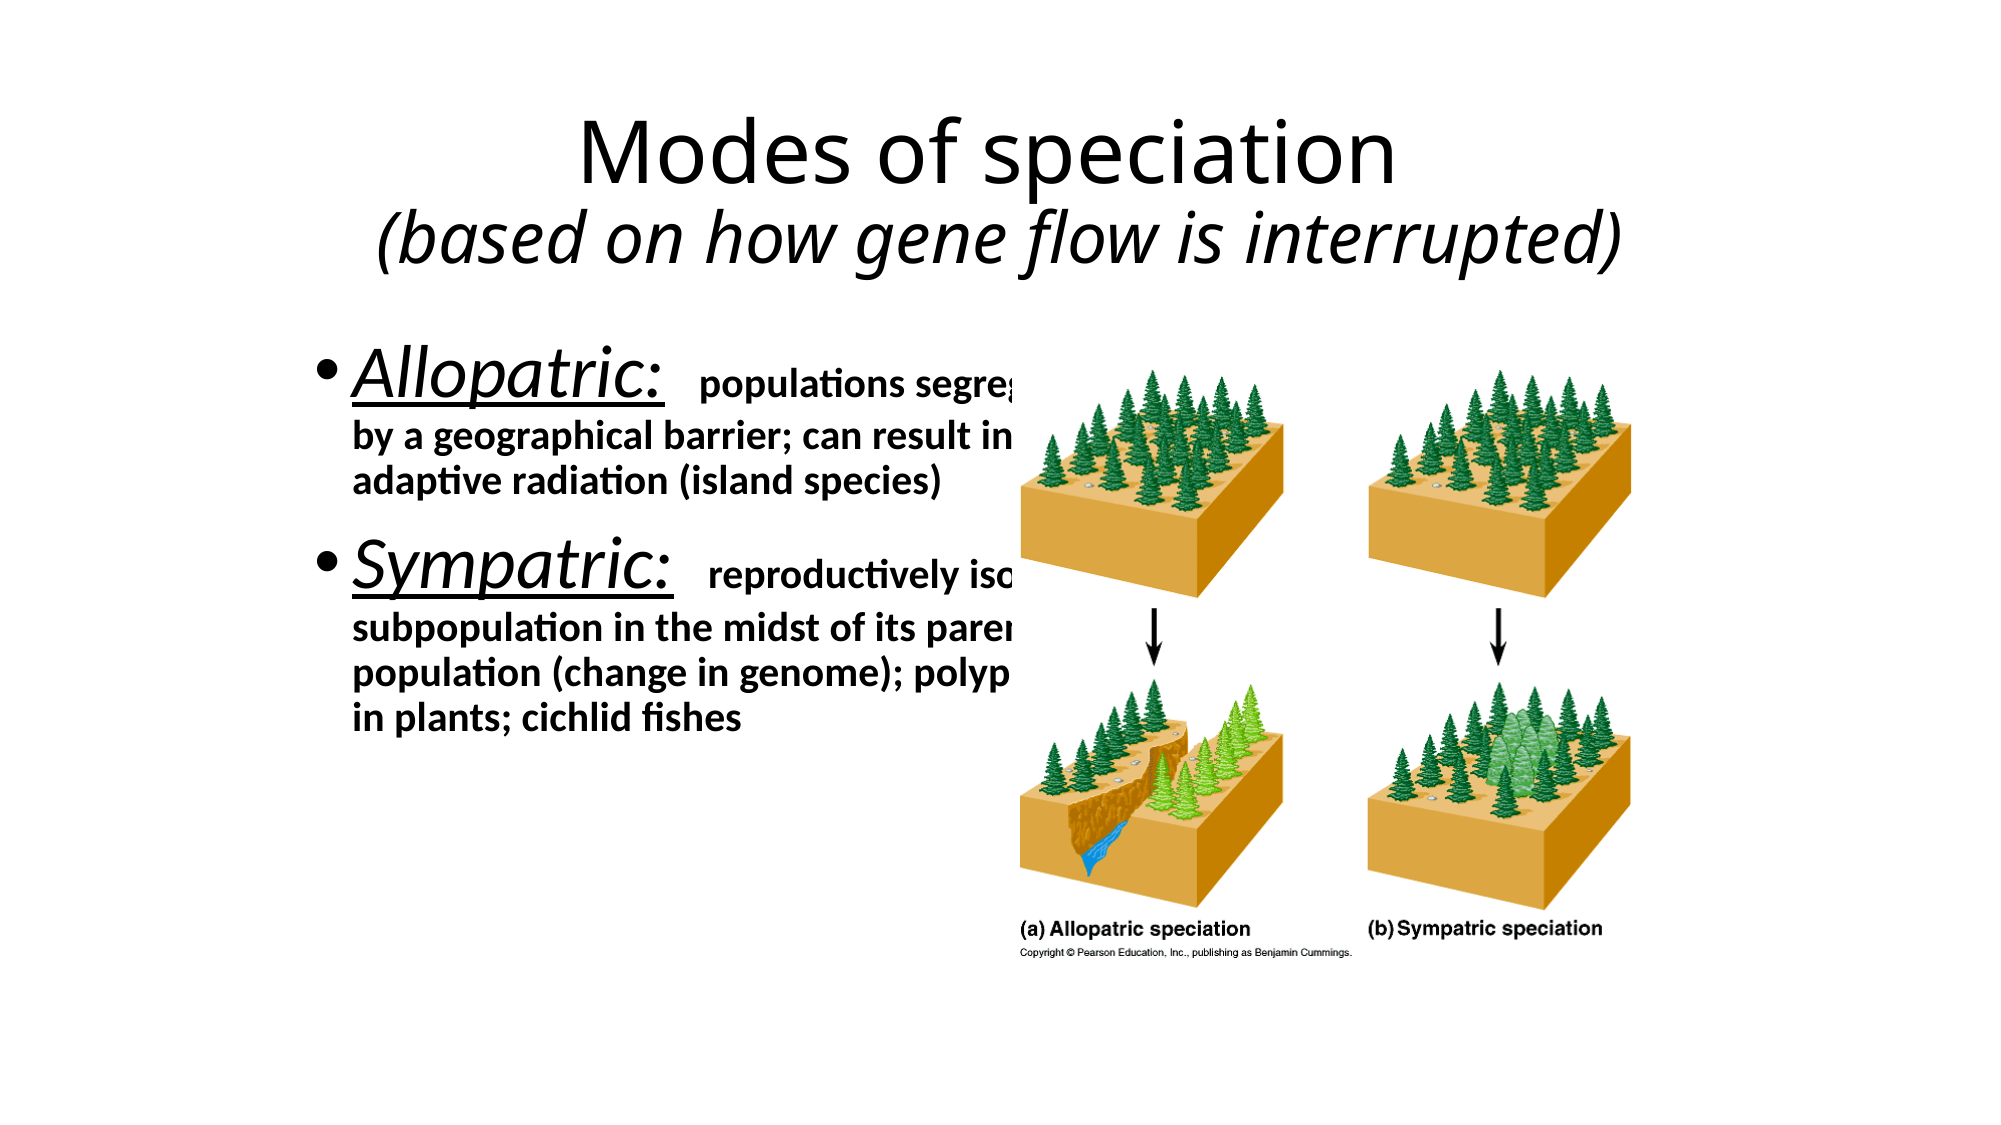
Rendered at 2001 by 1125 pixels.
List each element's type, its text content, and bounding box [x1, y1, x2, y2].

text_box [1012, 361, 1638, 964]
list Allopatric: populations segregated by a geographical barrier; can result in adaptive radiation (island species) Sympatric: reproductively isolated subpopulation in the midst of its parent population (change in genome); polyploidy in plants; cichlid fishes [299, 324, 1133, 1000]
title Modes of speciation (based on how gene flow is interrupted) [275, 99, 1725, 288]
